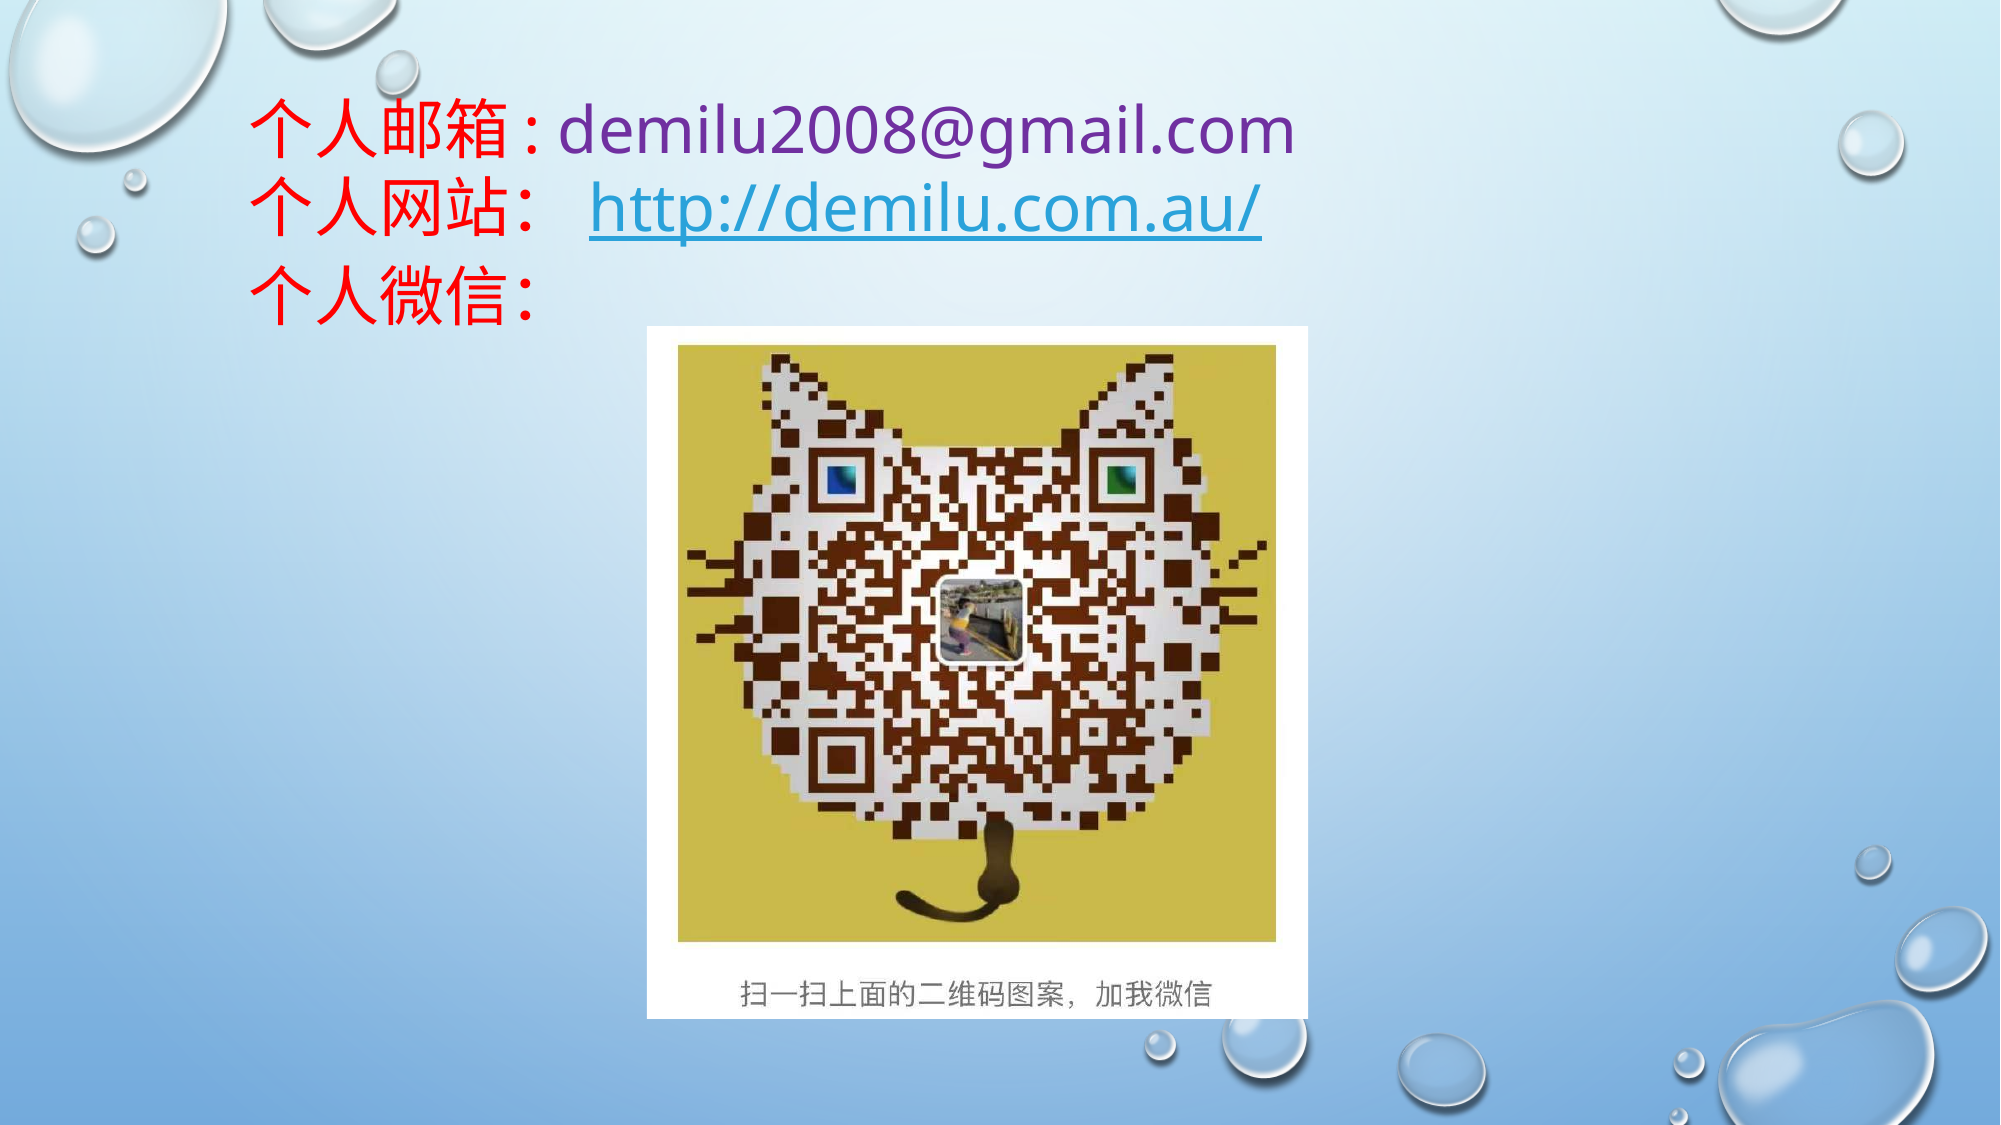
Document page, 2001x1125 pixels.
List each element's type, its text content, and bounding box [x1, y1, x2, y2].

text_box 个人邮箱: demilu2008@gmail.com 个人网站：http://demilu.com.au/ 个人微信： [233, 80, 1353, 453]
picture [0, 0, 2000, 1125]
